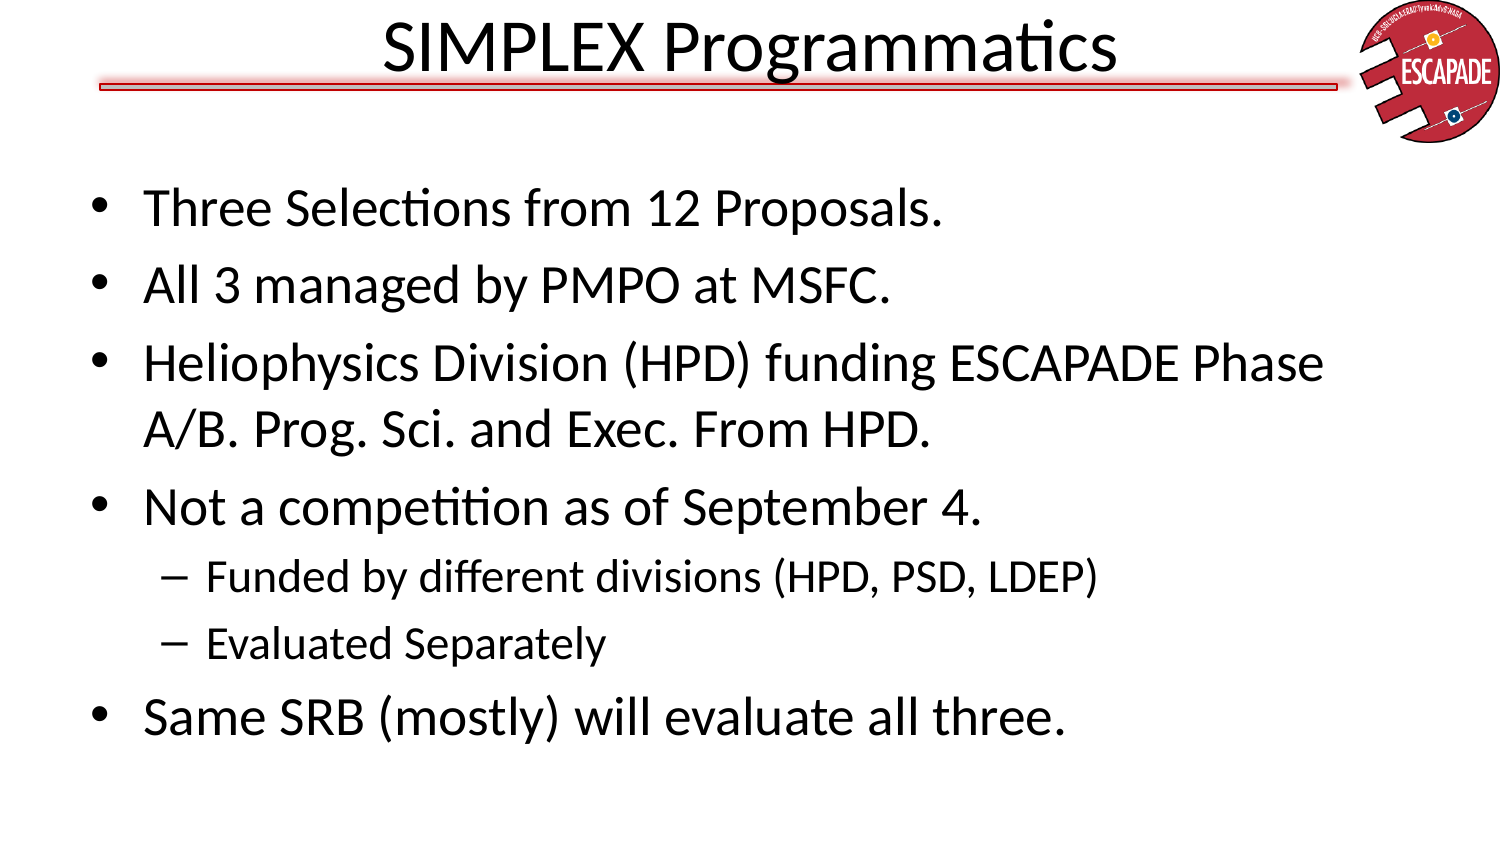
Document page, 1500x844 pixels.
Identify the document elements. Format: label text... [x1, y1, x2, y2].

title SIMPLEX Programmatics [75, 0, 1426, 89]
list Three Selections from 12 Proposals. All 3 managed by PMPO at MSFC. Heliophysics Division (HPD) funding ESCAPADE Phase A/B. Prog. Sci. and Exec. From HPD. Not a competition as of September 4. Funded by different divisions (HPD, PSD, LDEP) Evaluated Separately Same SRB (mostly) will evaluate all three. [75, 163, 1425, 754]
picture [1359, 0, 1500, 143]
